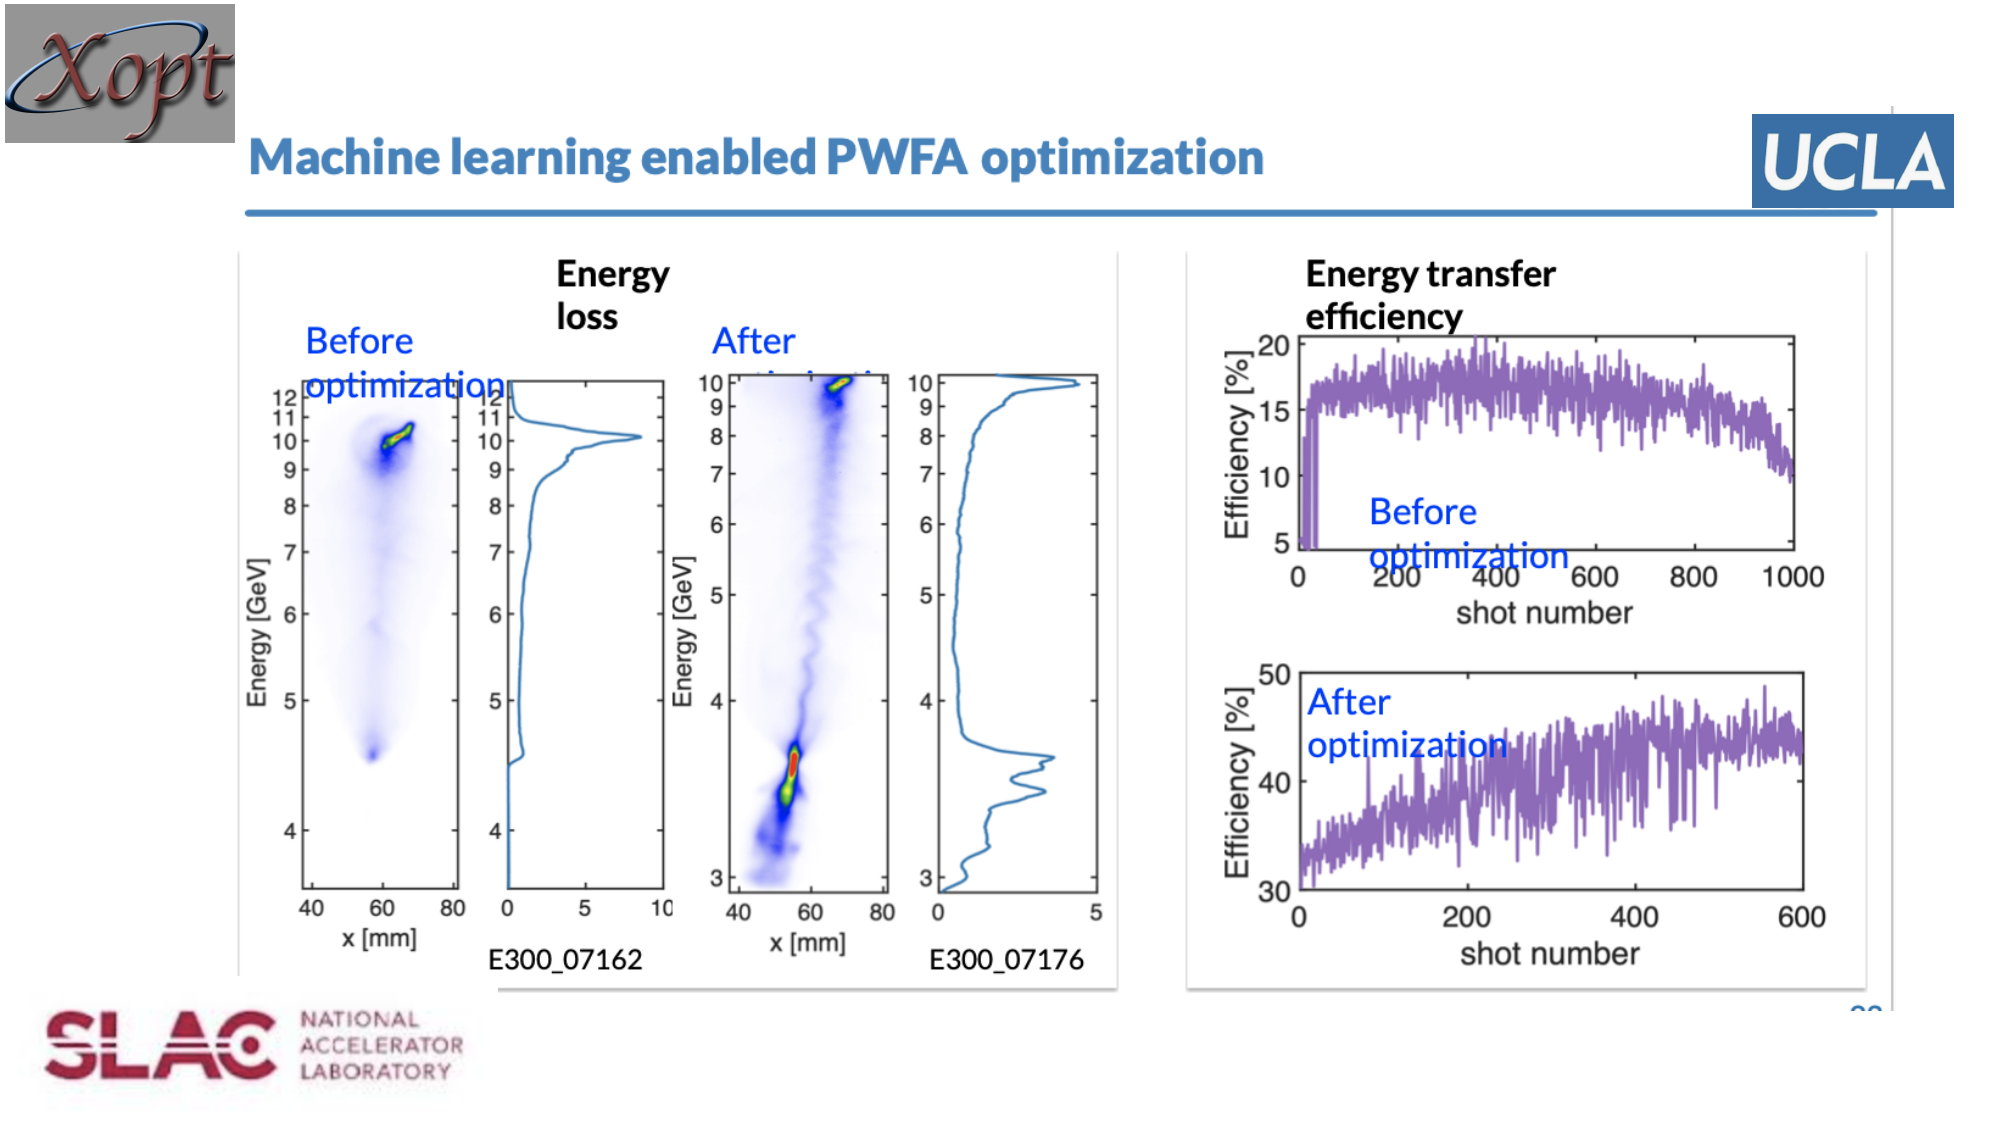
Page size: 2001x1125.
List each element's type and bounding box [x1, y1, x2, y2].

picture [17, 976, 498, 1121]
picture [5, 4, 236, 143]
list [234, 106, 1896, 1011]
picture [1752, 114, 1954, 208]
